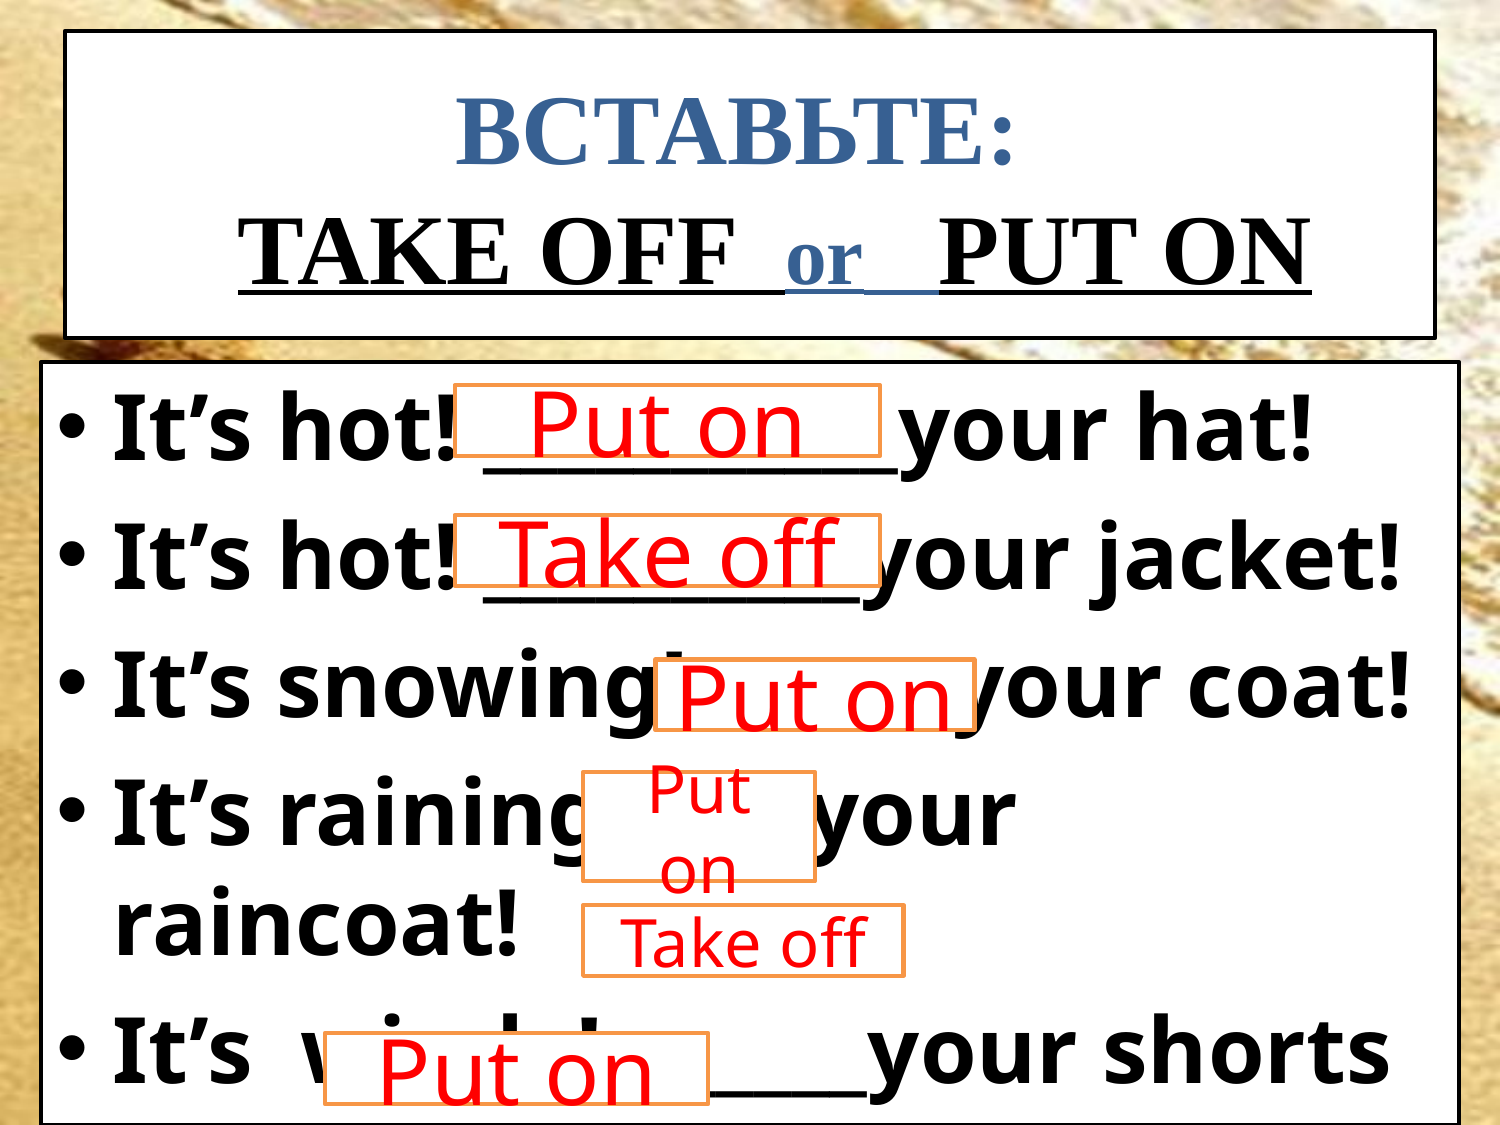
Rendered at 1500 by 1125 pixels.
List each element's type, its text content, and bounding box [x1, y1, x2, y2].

text_box Put on [453, 383, 882, 458]
picture [0, 0, 1500, 1125]
text_box Put on [581, 770, 817, 883]
list It’s hot! ___________your hat! It’s hot! __________your jacket! It’s snowing!_______your coat! It’s raining! ____your raincoat! It’s windy!_______your shorts and _________your jeans! [39, 360, 1461, 1125]
text_box Take off [453, 513, 882, 588]
text_box Put on [323, 1031, 710, 1106]
text_box Take off [581, 903, 906, 978]
text_box Put on [653, 657, 977, 732]
title ВСТАВЬТЕ: TAKE OFF or PUT ON [63, 29, 1437, 340]
